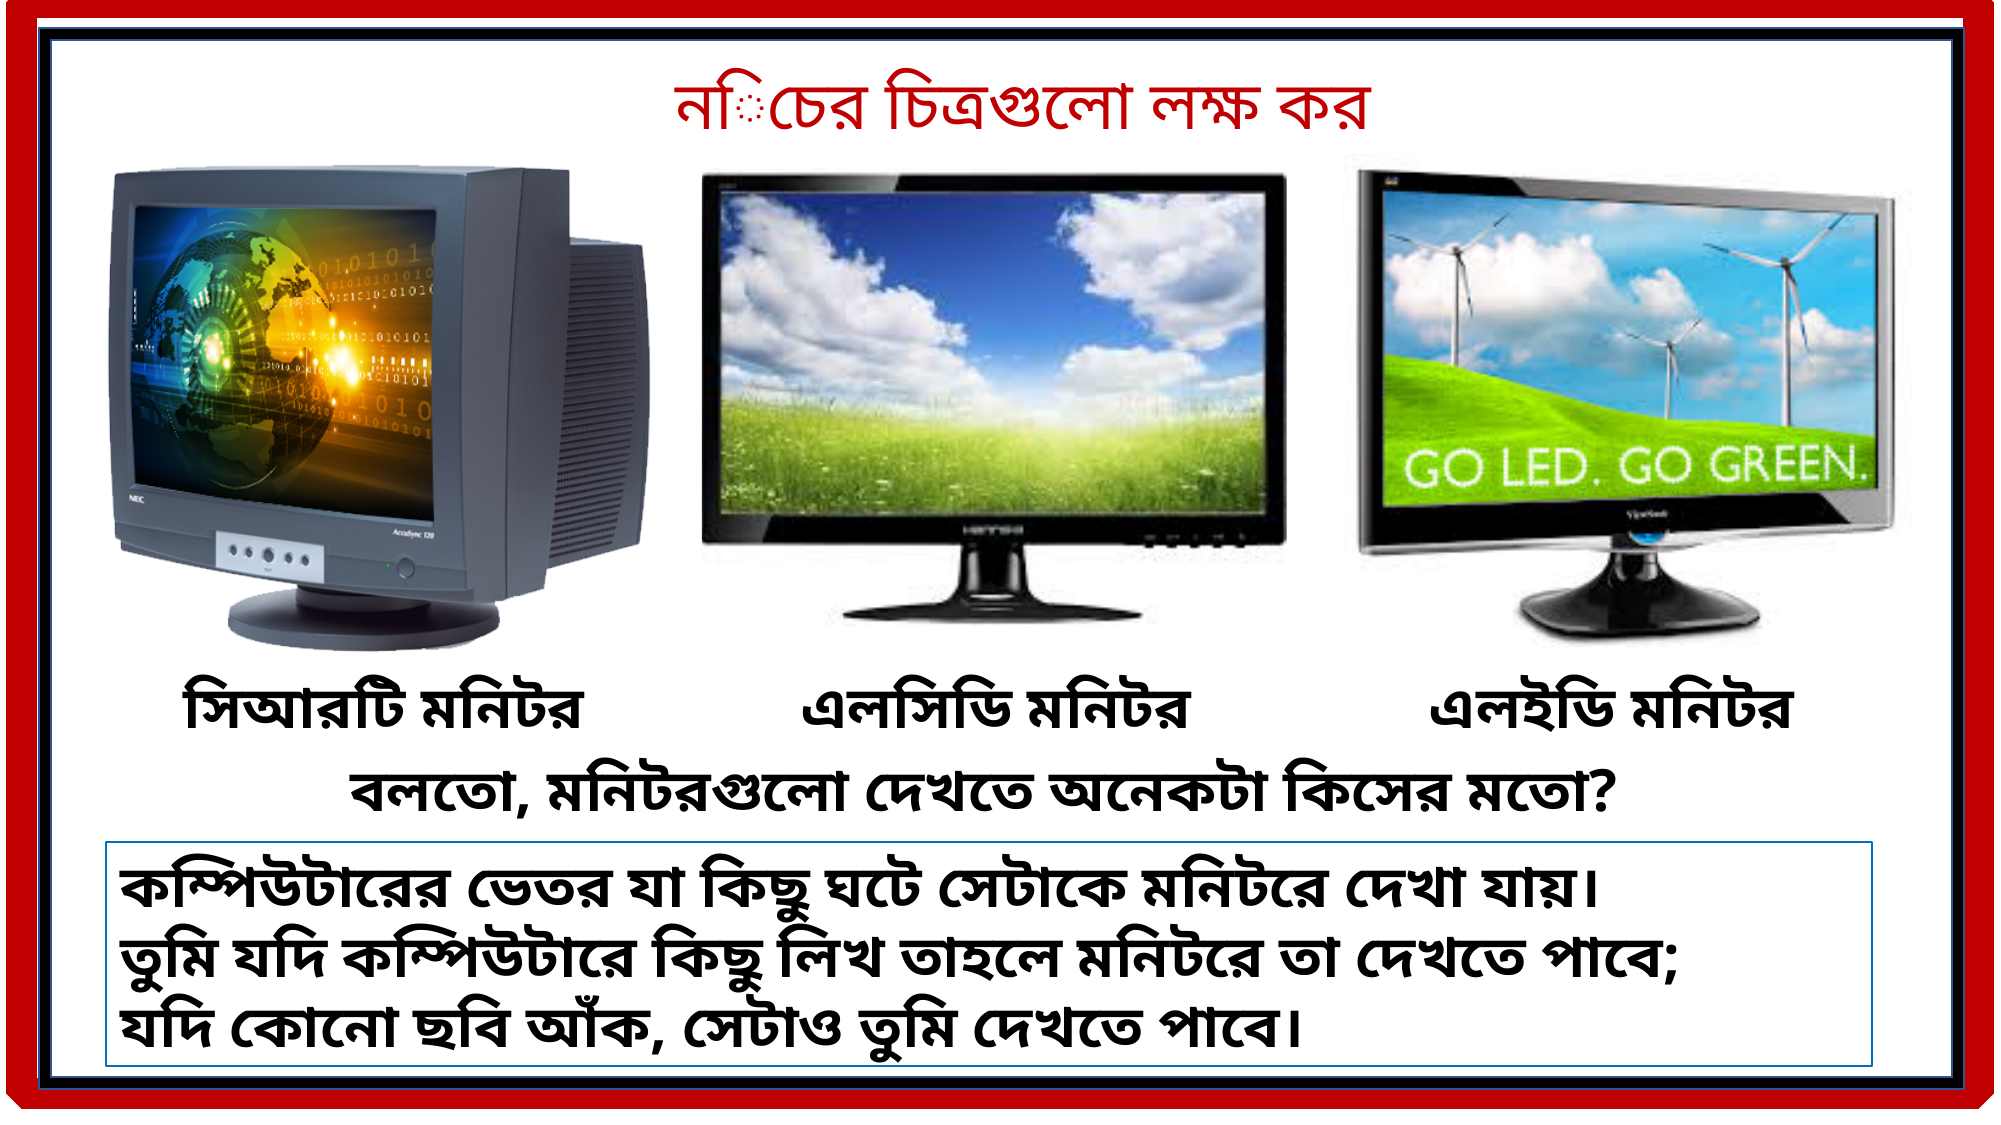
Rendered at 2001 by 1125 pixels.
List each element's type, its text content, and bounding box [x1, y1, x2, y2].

text_box সিআরটি মনিটর [127, 666, 642, 743]
text_box [38, 27, 1965, 1090]
text_box কম্পিউটারের ভেতর যা কিছু ঘটে সেটাকে মনিটরে দেখা যায়। তুমি যদি কম্পিউটারে কিছু লিখ তাহলে মনিটরে তা দেখতে পাবে; যদি কোনো ছবি আঁক, সেটাও তুমি দেখতে পাবে। [106, 841, 1873, 1067]
text_box এলসিডি মনিটর [714, 666, 1278, 743]
text_box নিচের চিত্রগুলো লক্ষ কর [595, 56, 1452, 151]
text_box বলতো, মনিটরগুলো দেখতে অনেকটা কিসের মতো? [186, 750, 1796, 827]
picture [106, 147, 657, 659]
picture [701, 166, 1287, 628]
text_box [21, 2, 1979, 1094]
picture [1343, 154, 1912, 653]
text_box এলইডি মনিটর [1351, 667, 1873, 744]
